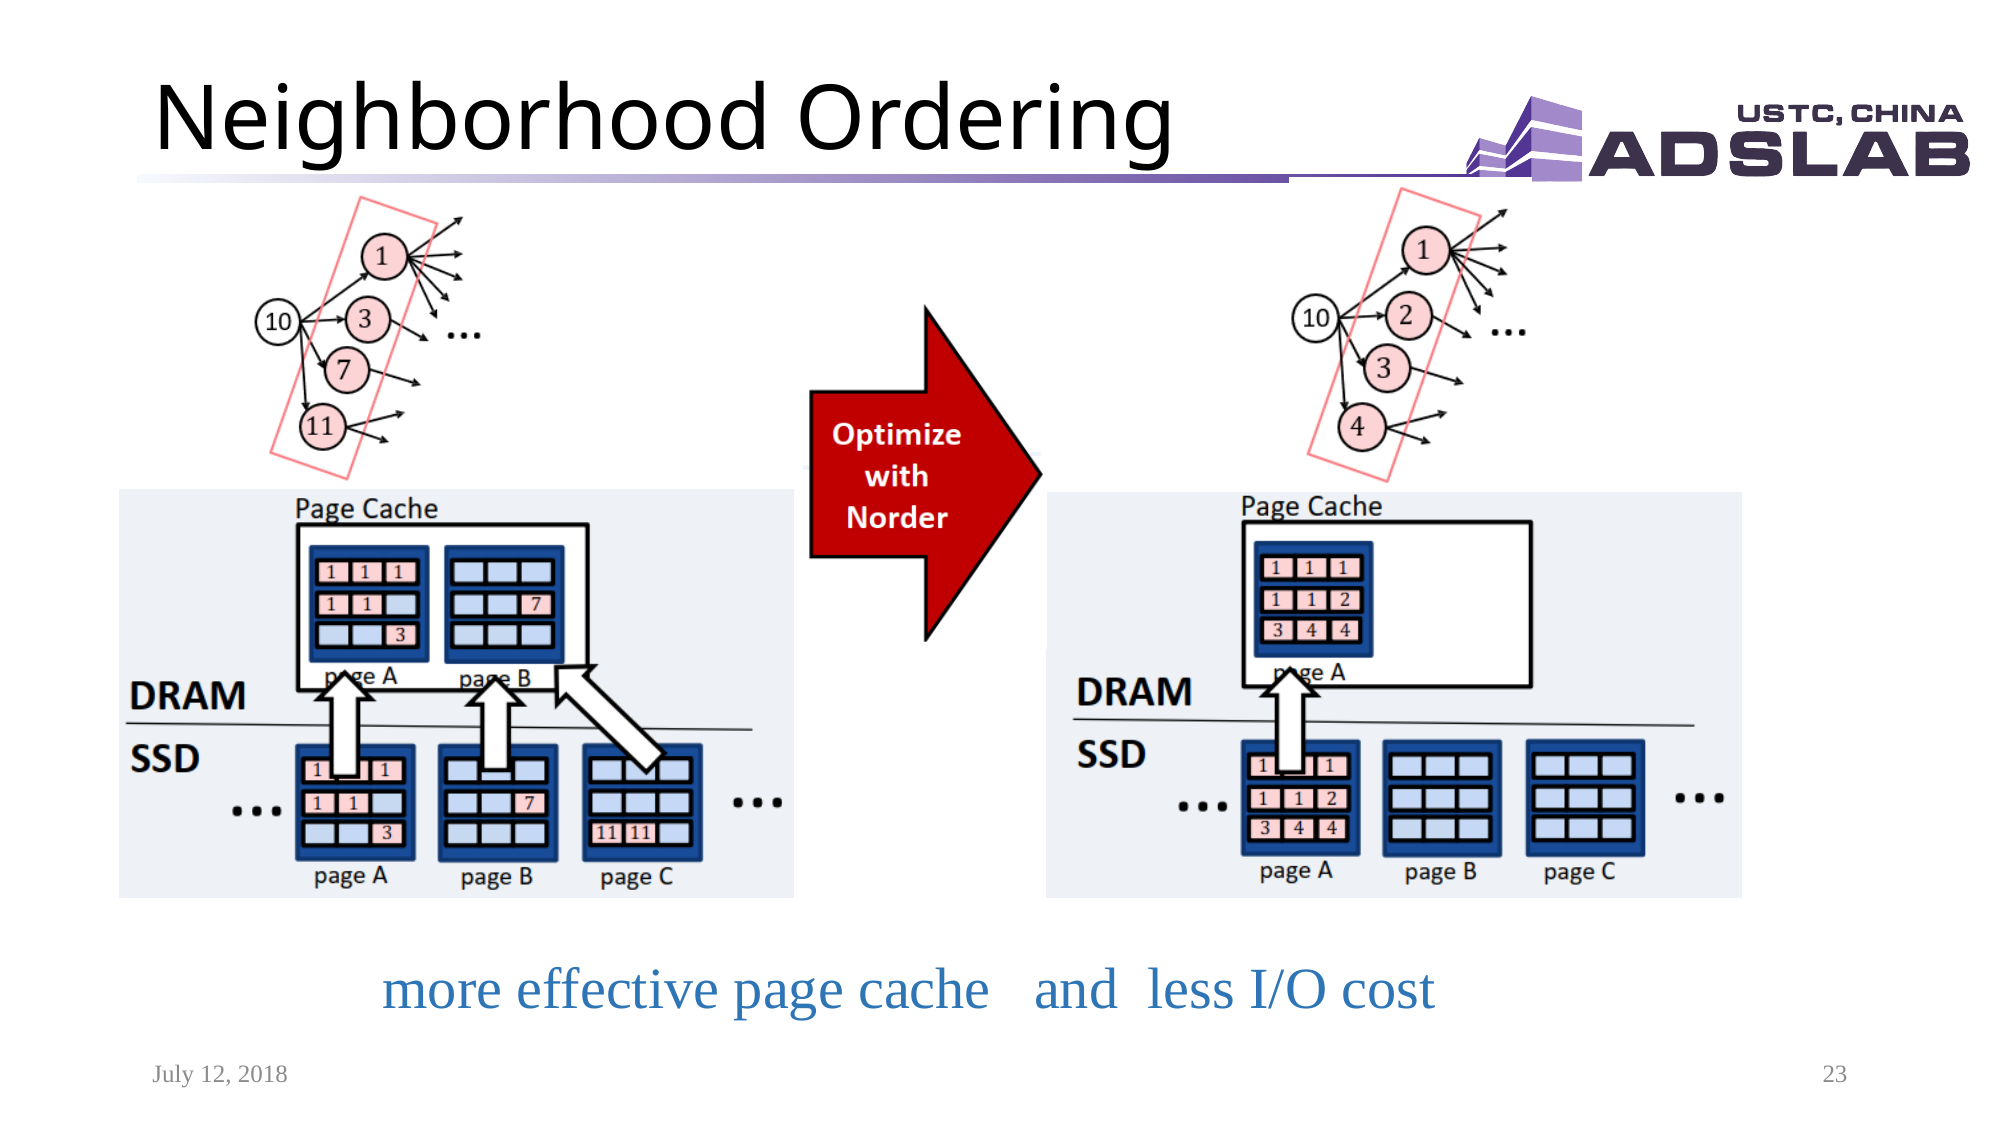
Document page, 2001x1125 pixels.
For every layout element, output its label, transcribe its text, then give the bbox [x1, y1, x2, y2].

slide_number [137, 1042, 588, 1103]
picture [803, 93, 1976, 898]
picture [118, 489, 794, 898]
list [251, 185, 494, 483]
title Neighborhood Ordering [137, 63, 1863, 177]
text_box more effective page cache and less I/O cost [368, 942, 1451, 1028]
